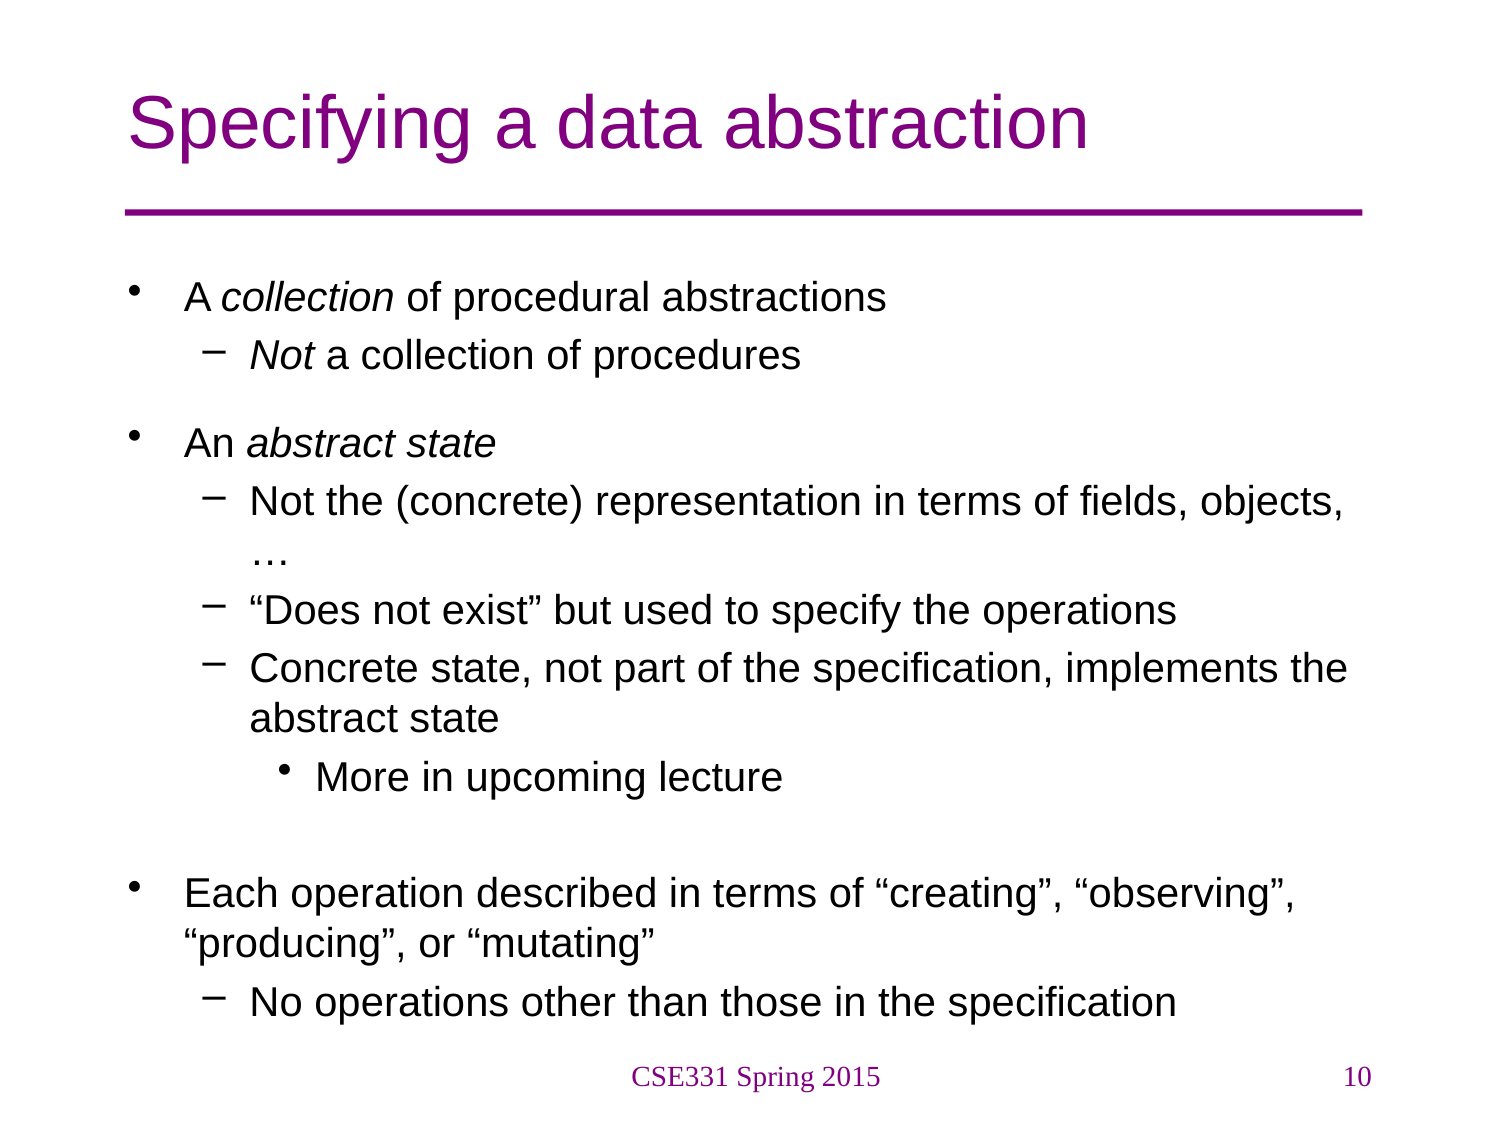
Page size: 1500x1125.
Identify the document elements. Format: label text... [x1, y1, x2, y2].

list A collection of procedural abstractions Not a collection of procedures An abstract state Not the (concrete) representation in terms of fields, objects, … “Does not exist” but used to specify the operations Concrete state, not part of the specification, implements the abstract state More in upcoming lecture Each operation described in terms of “creating”, “observing”, “producing”, or “mutating” No operations other than those in the specification [112, 262, 1413, 1000]
title Specifying a data abstraction [112, 24, 1388, 213]
slide_number 10 [1074, 1049, 1388, 1125]
footer CSE331 Spring 2015 [474, 1049, 1038, 1125]
